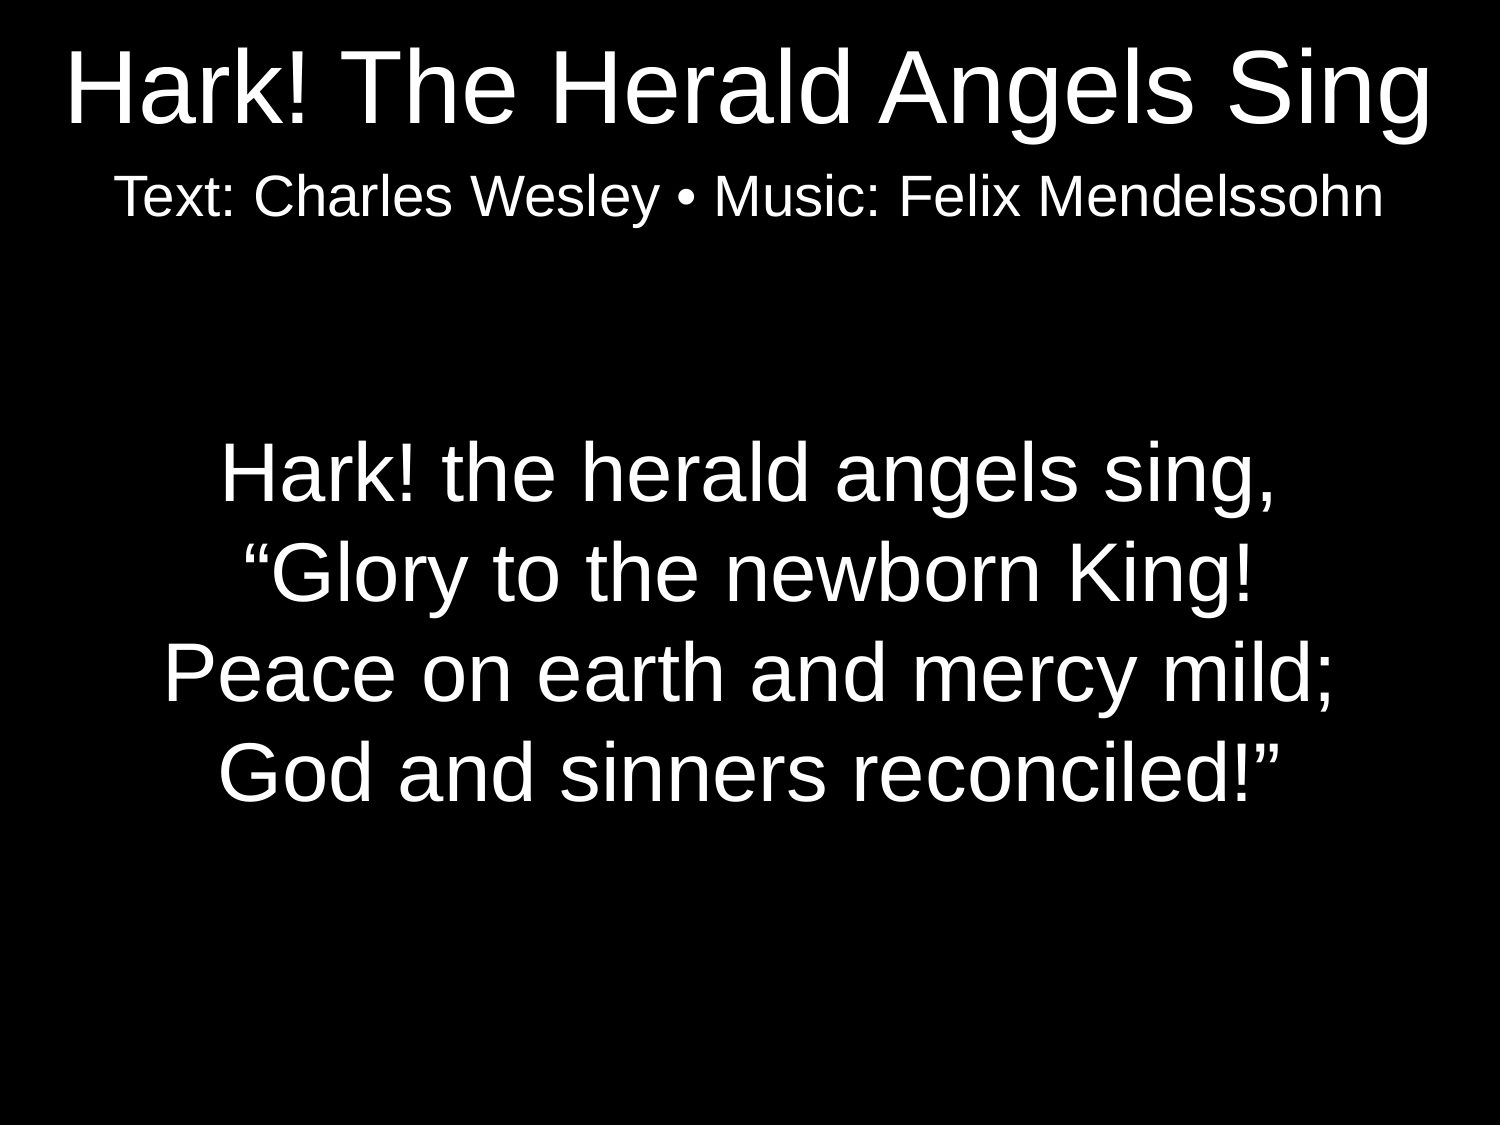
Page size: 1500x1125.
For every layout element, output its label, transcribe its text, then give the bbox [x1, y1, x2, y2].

text_box Hark! the herald angels sing, “Glory to the newborn King! Peace on earth and mercy mild; God and sinners reconciled!” [30, 411, 1470, 826]
text_box Hark! The Herald Angels Sing [0, 0, 1500, 163]
text_box Text: Charles Wesley • Music: Felix Mendelssohn [0, 163, 1500, 235]
